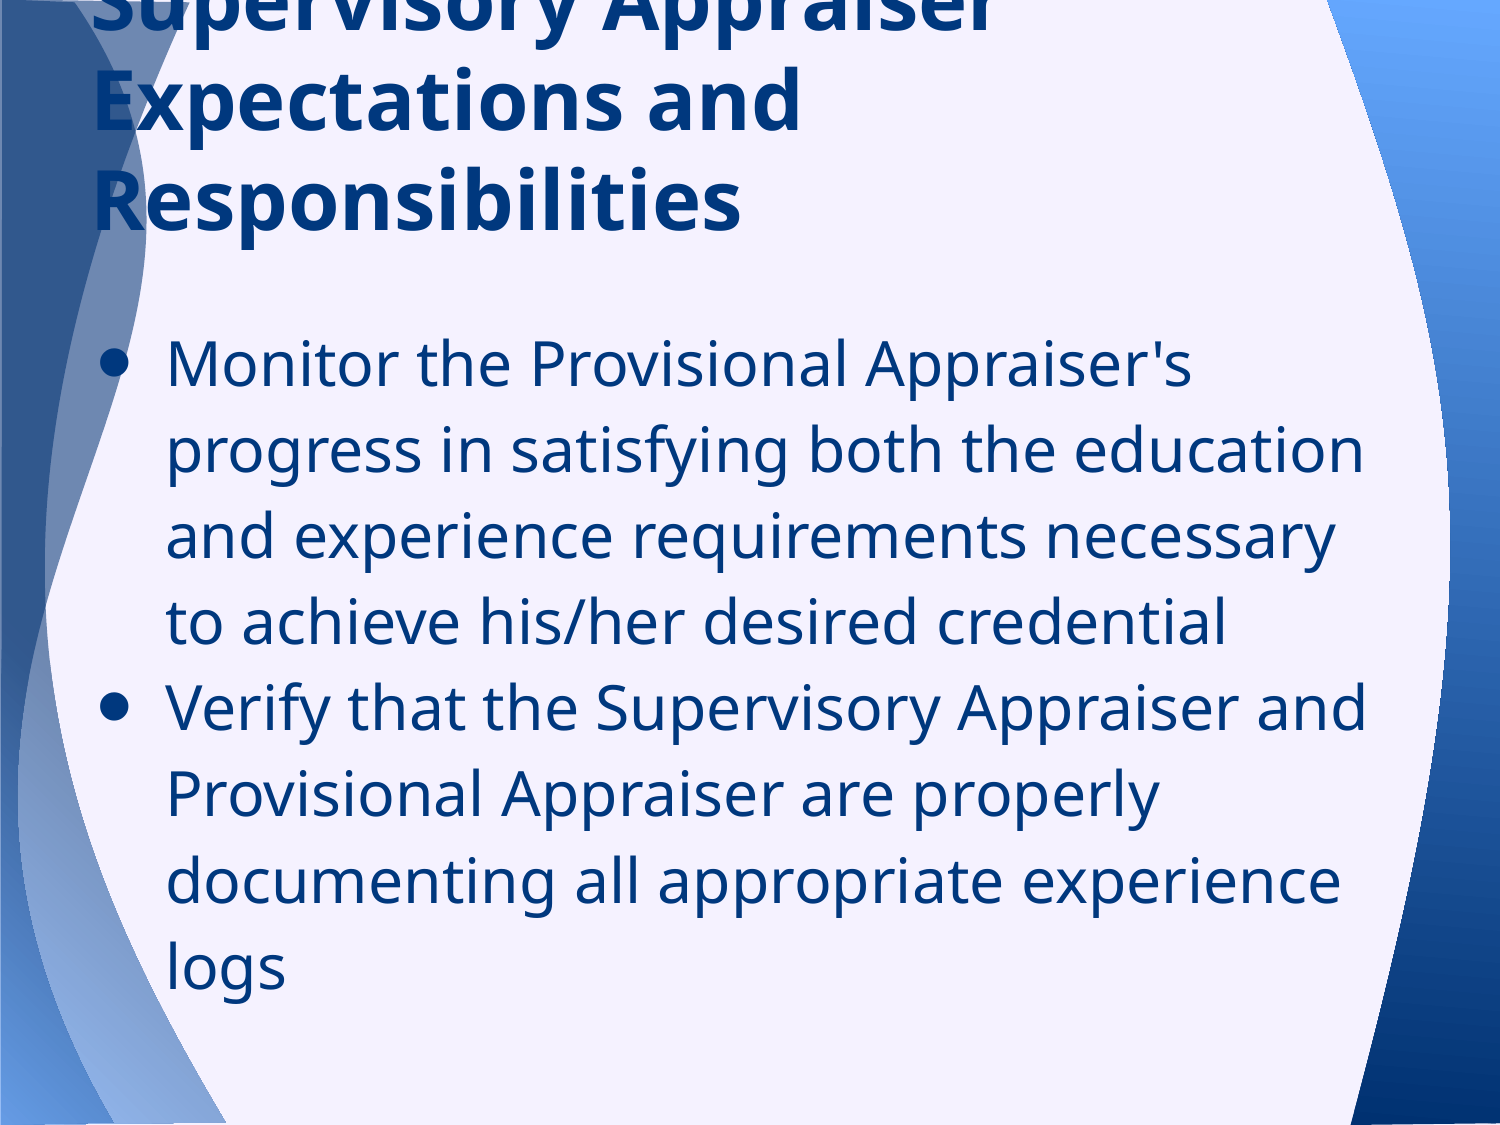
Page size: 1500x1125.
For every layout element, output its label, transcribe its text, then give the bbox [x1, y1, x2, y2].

list Monitor the Provisional Appraiser's progress in satisfying both the education and experience requirements necessary to achieve his/her desired credential Verify that the Supervisory Appraiser and Provisional Appraiser are properly documenting all appropriate experience logs [75, 297, 1425, 972]
title Supervisory Appraiser Expectations and Responsibilities [75, 45, 1425, 263]
